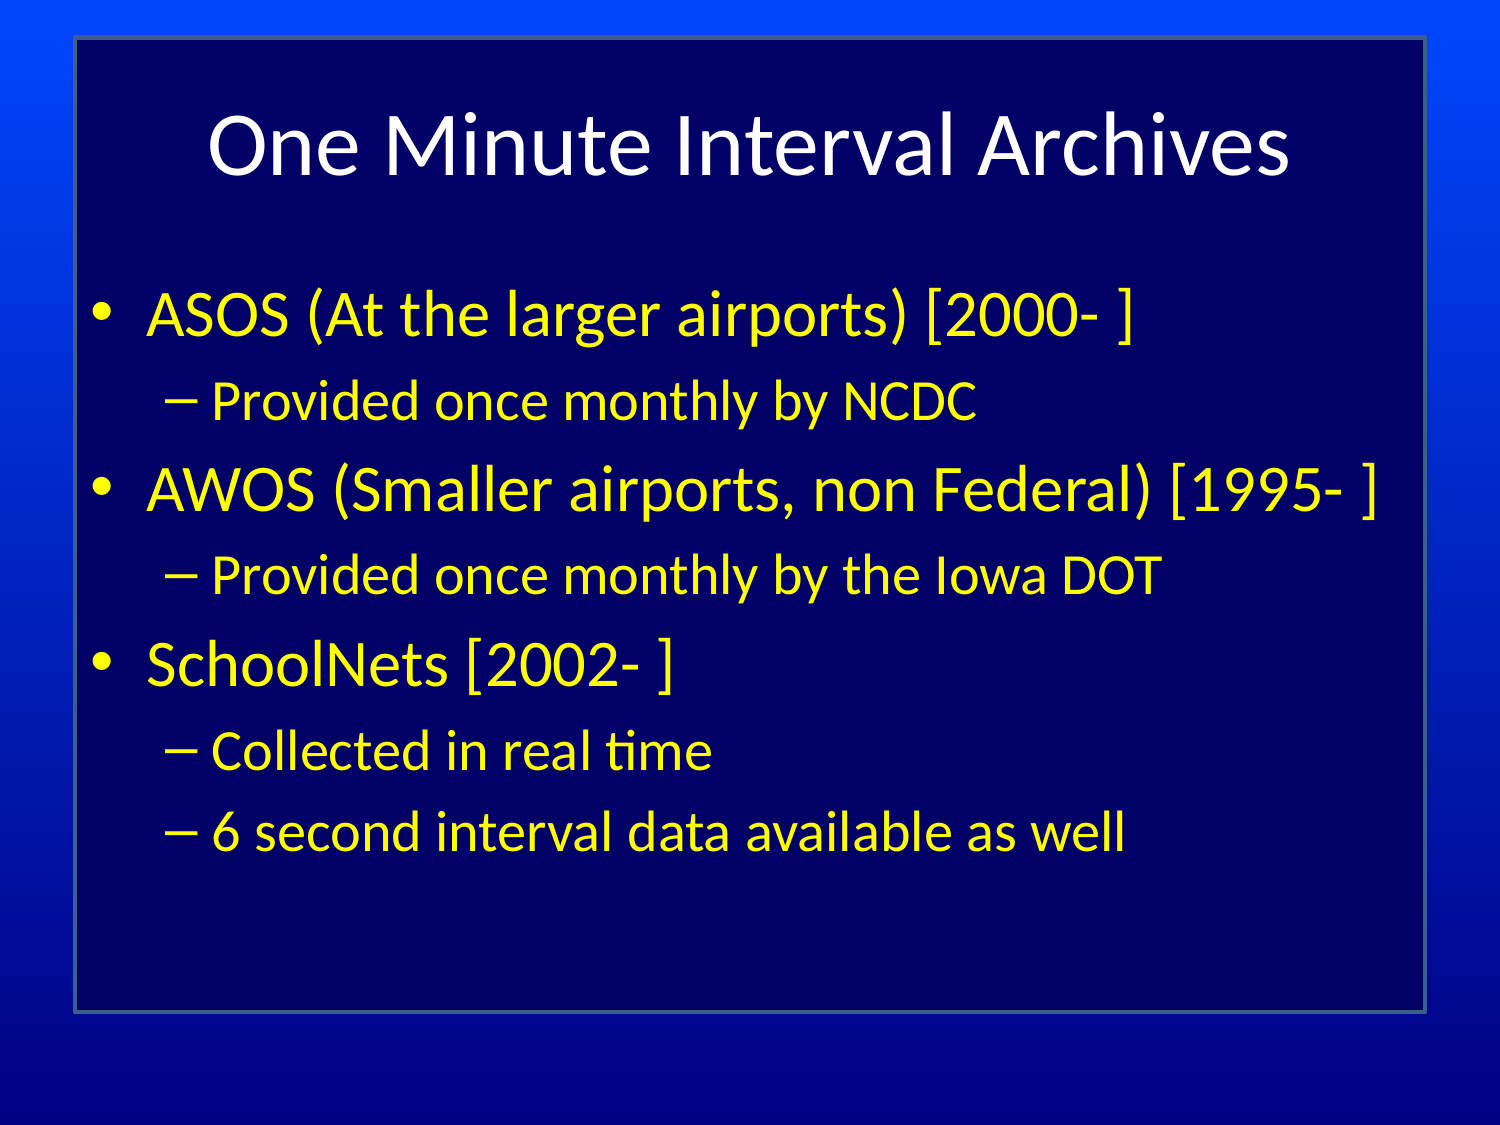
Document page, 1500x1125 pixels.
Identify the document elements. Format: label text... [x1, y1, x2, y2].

list ASOS (At the larger airports) [2000- ] Provided once monthly by NCDC AWOS (Smaller airports, non Federal) [1995- ] Provided once monthly by the Iowa DOT SchoolNets [2002- ] Collected in real time 6 second interval data available as well [75, 262, 1425, 1005]
title One Minute Interval Archives [75, 45, 1425, 233]
